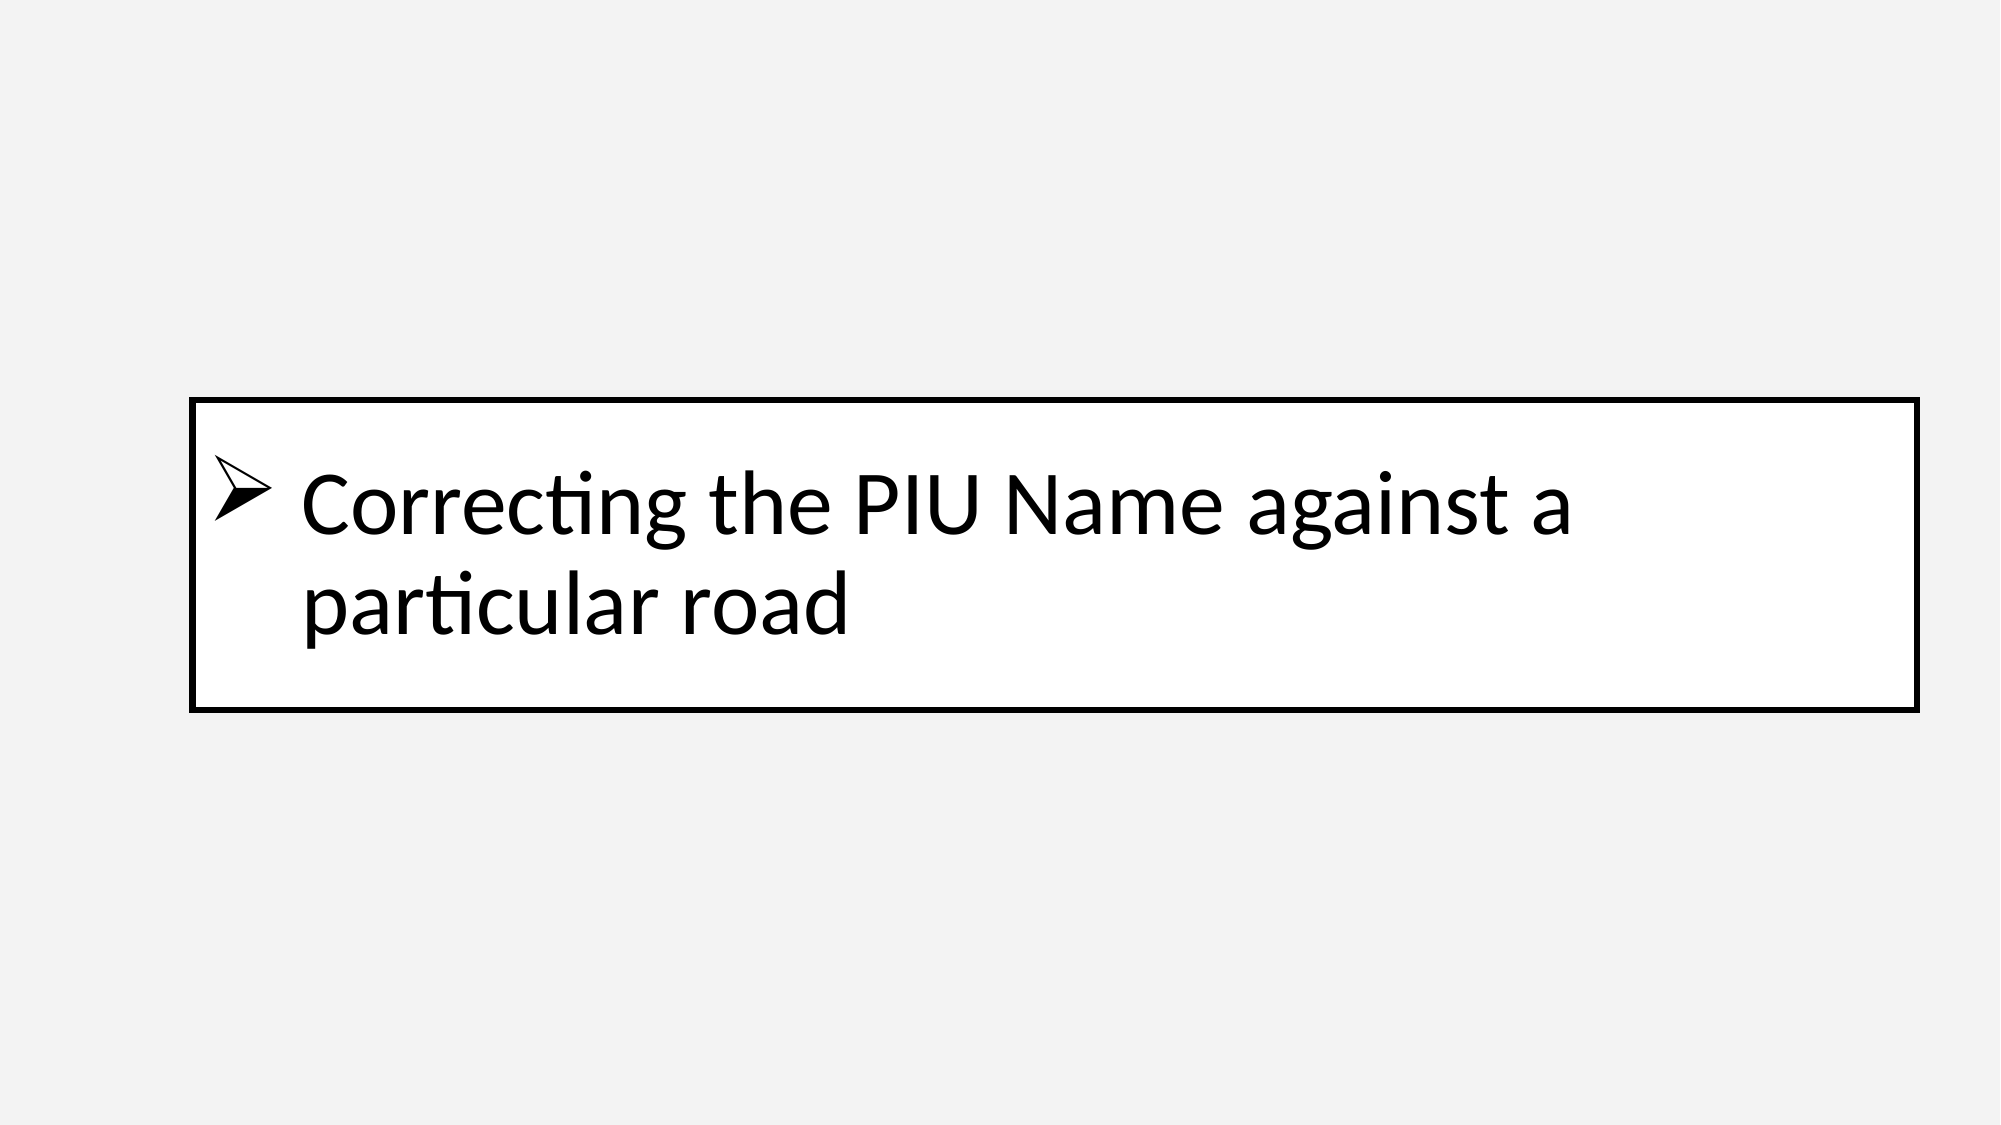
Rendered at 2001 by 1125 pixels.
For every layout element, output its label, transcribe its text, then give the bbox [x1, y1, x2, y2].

title Correcting the PIU Name against a particular road [191, 399, 1918, 711]
